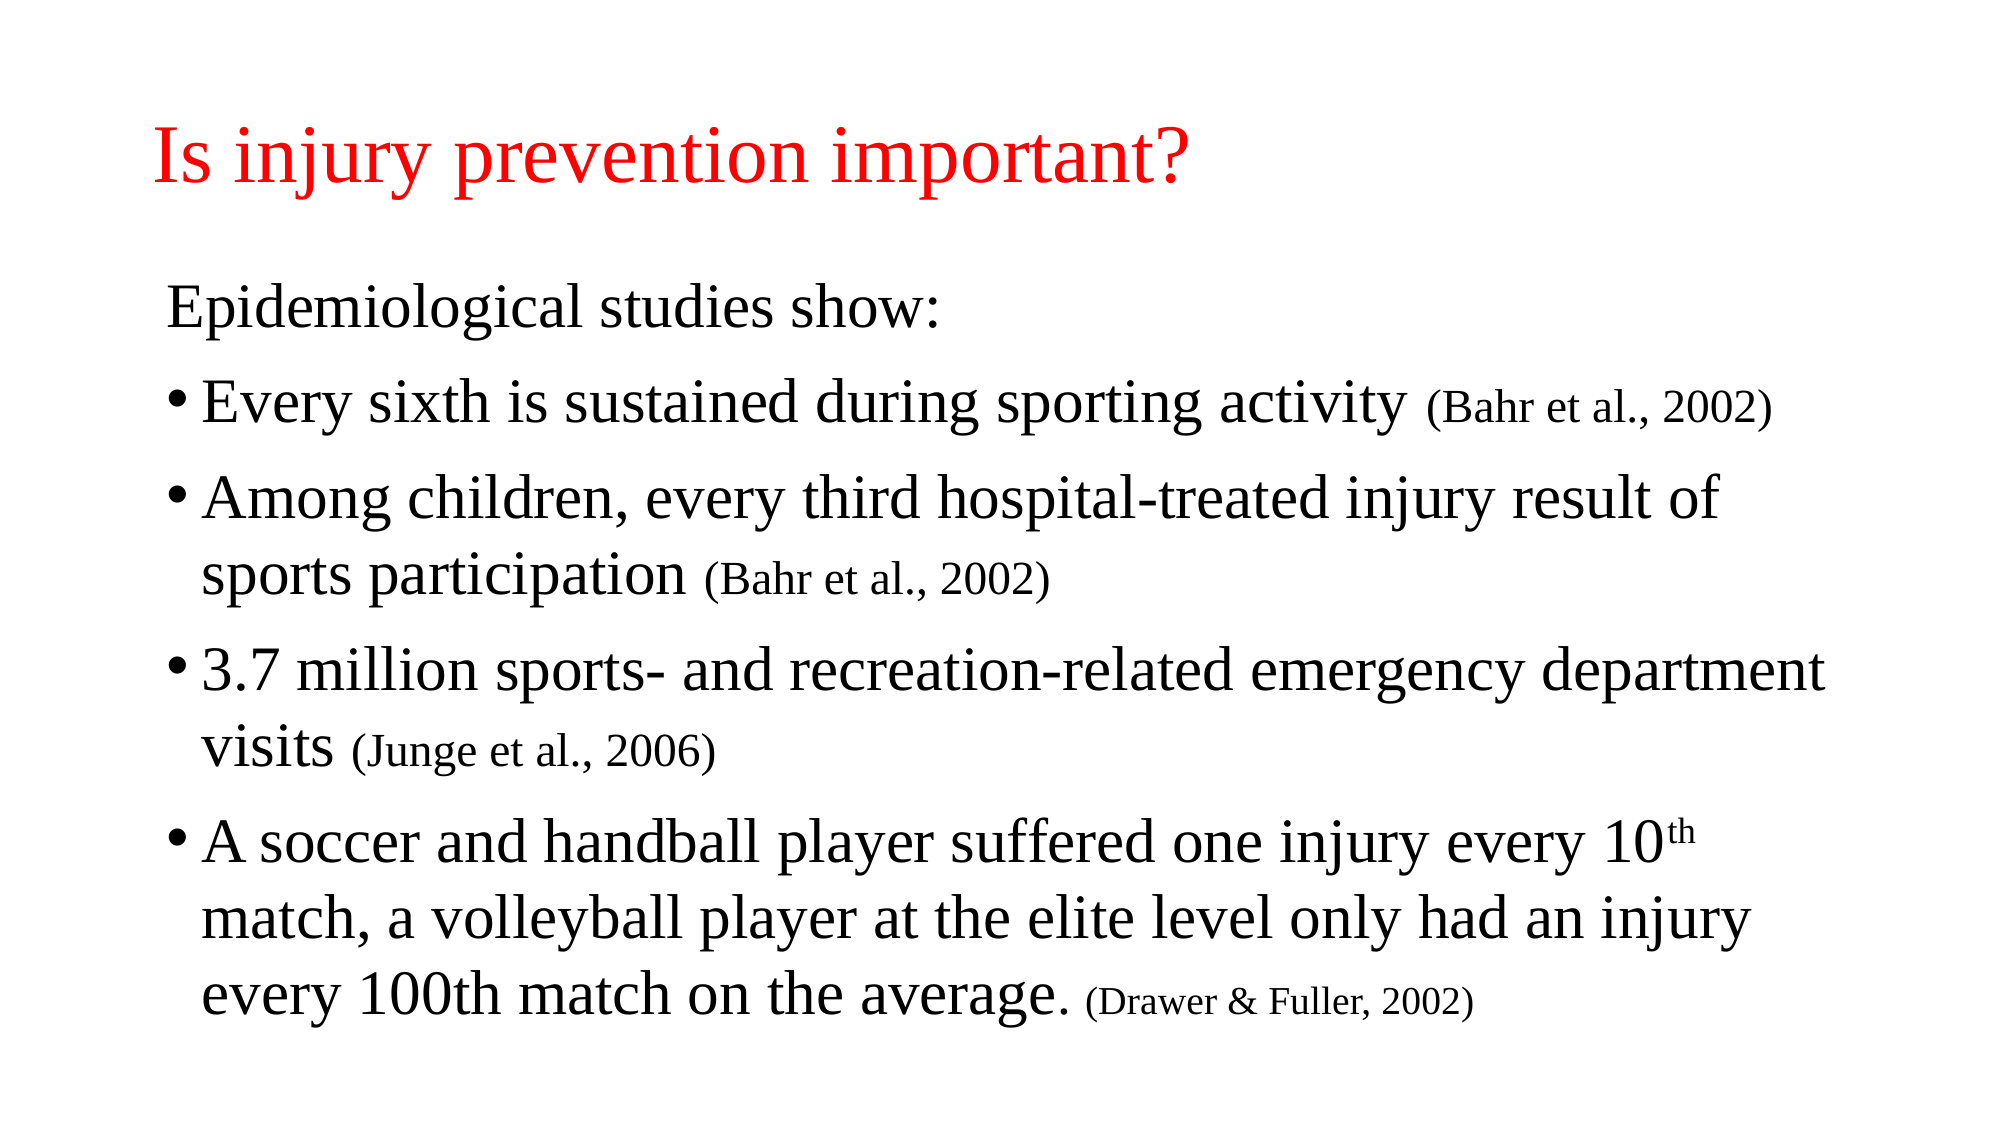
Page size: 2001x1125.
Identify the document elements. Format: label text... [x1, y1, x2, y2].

list Epidemiological studies show: Every sixth is sustained during sporting activity (Bahr et al., 2002) Among children, every third hospital-treated injury result of sports participation (Bahr et al., 2002) 3.7 million sports- and recreation-related emergency department visits (Junge et al., 2006) A soccer and handball player suffered one injury every 10th match, a volleyball player at the elite level only had an injury every 100th match on the average. (Drawer & Fuller, 2002) [151, 256, 1877, 1047]
title Is injury prevention important? [137, 47, 1863, 265]
